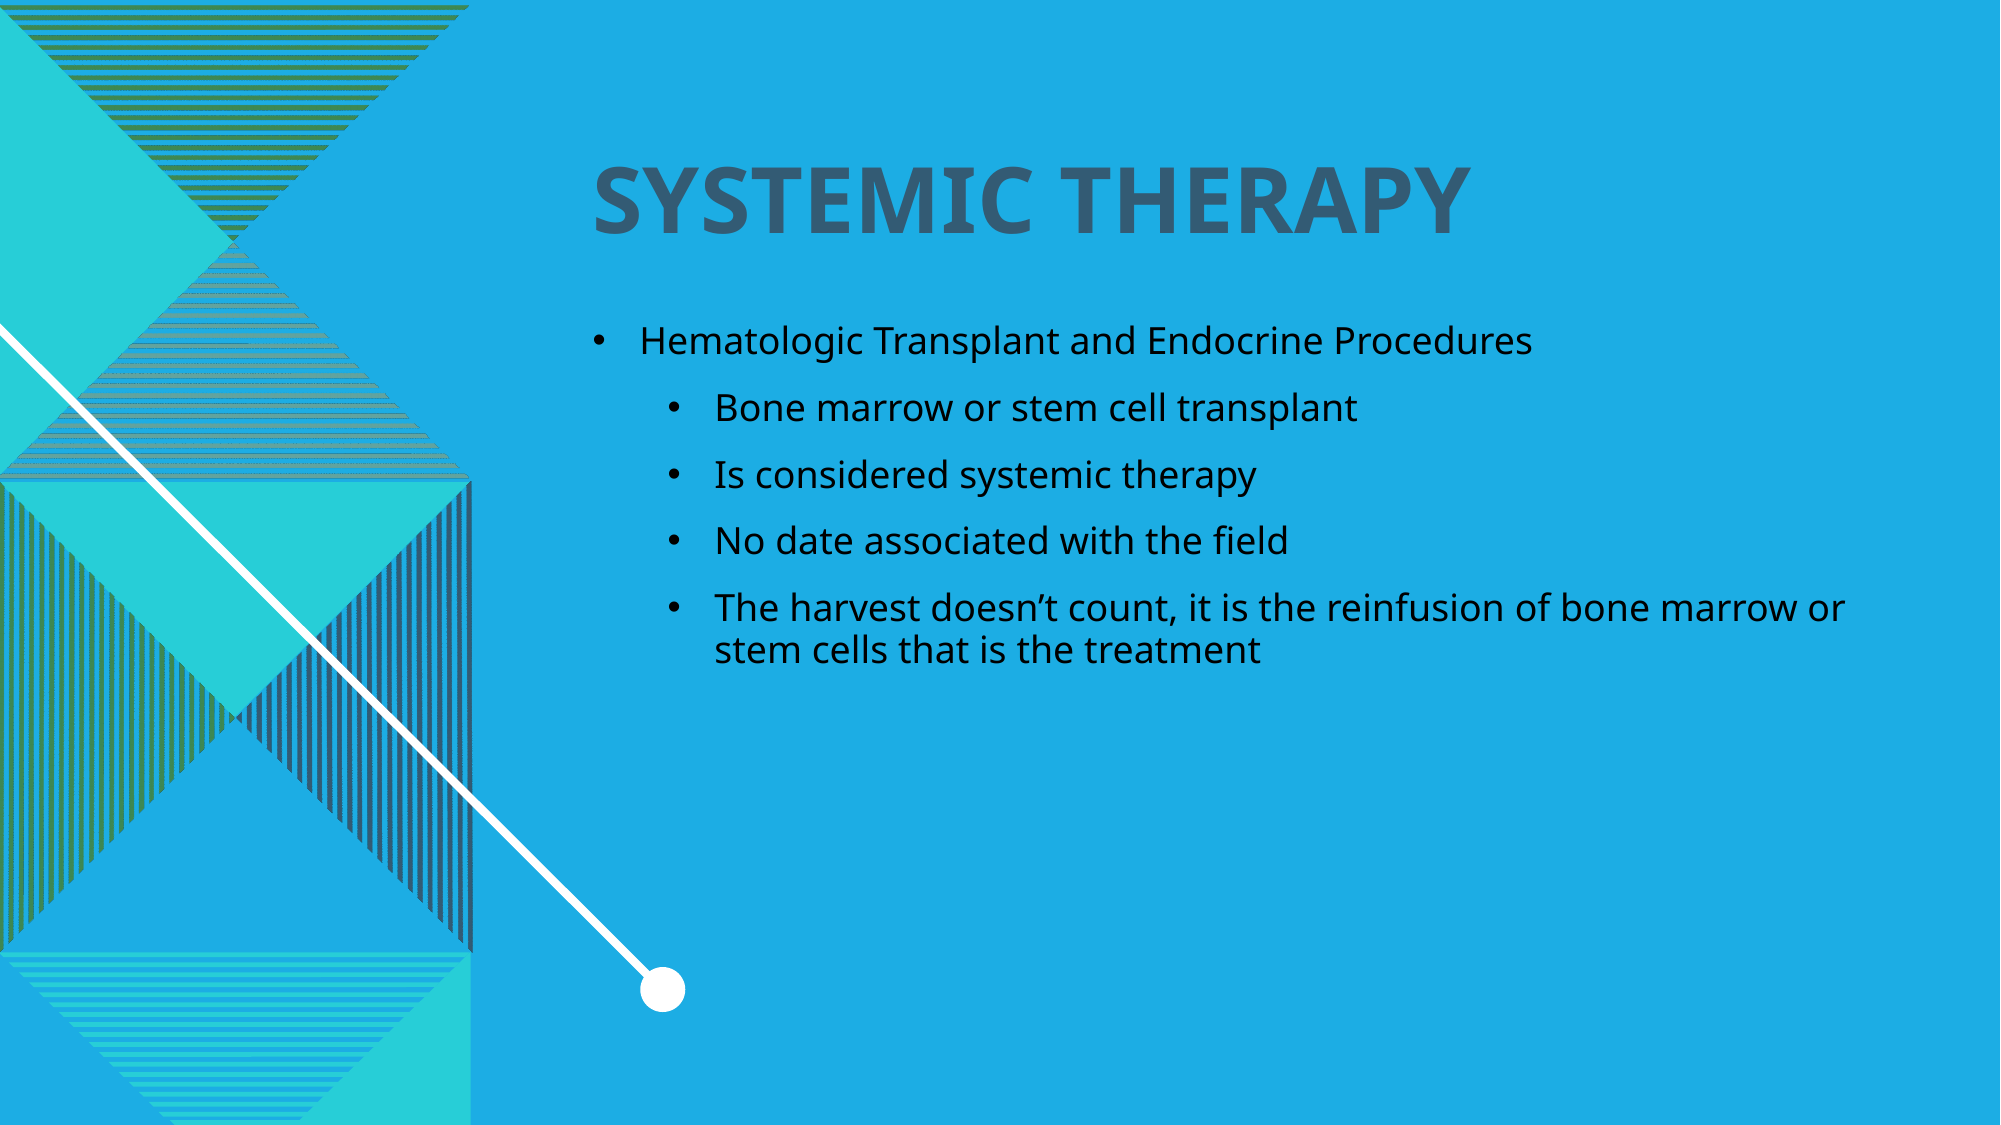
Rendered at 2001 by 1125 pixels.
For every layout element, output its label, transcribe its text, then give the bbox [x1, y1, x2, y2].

picture [0, 0, 469, 241]
title Systemic therapy [577, 146, 1872, 262]
list Hematologic Transplant and Endocrine Procedures Bone marrow or stem cell transplant Is considered systemic therapy No date associated with the field The harvest doesn’t count, it is the reinfusion of bone marrow or stem cells that is the treatment [577, 313, 1889, 1027]
text_box [639, 966, 687, 1014]
picture [163, 242, 305, 313]
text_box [0, 313, 667, 994]
